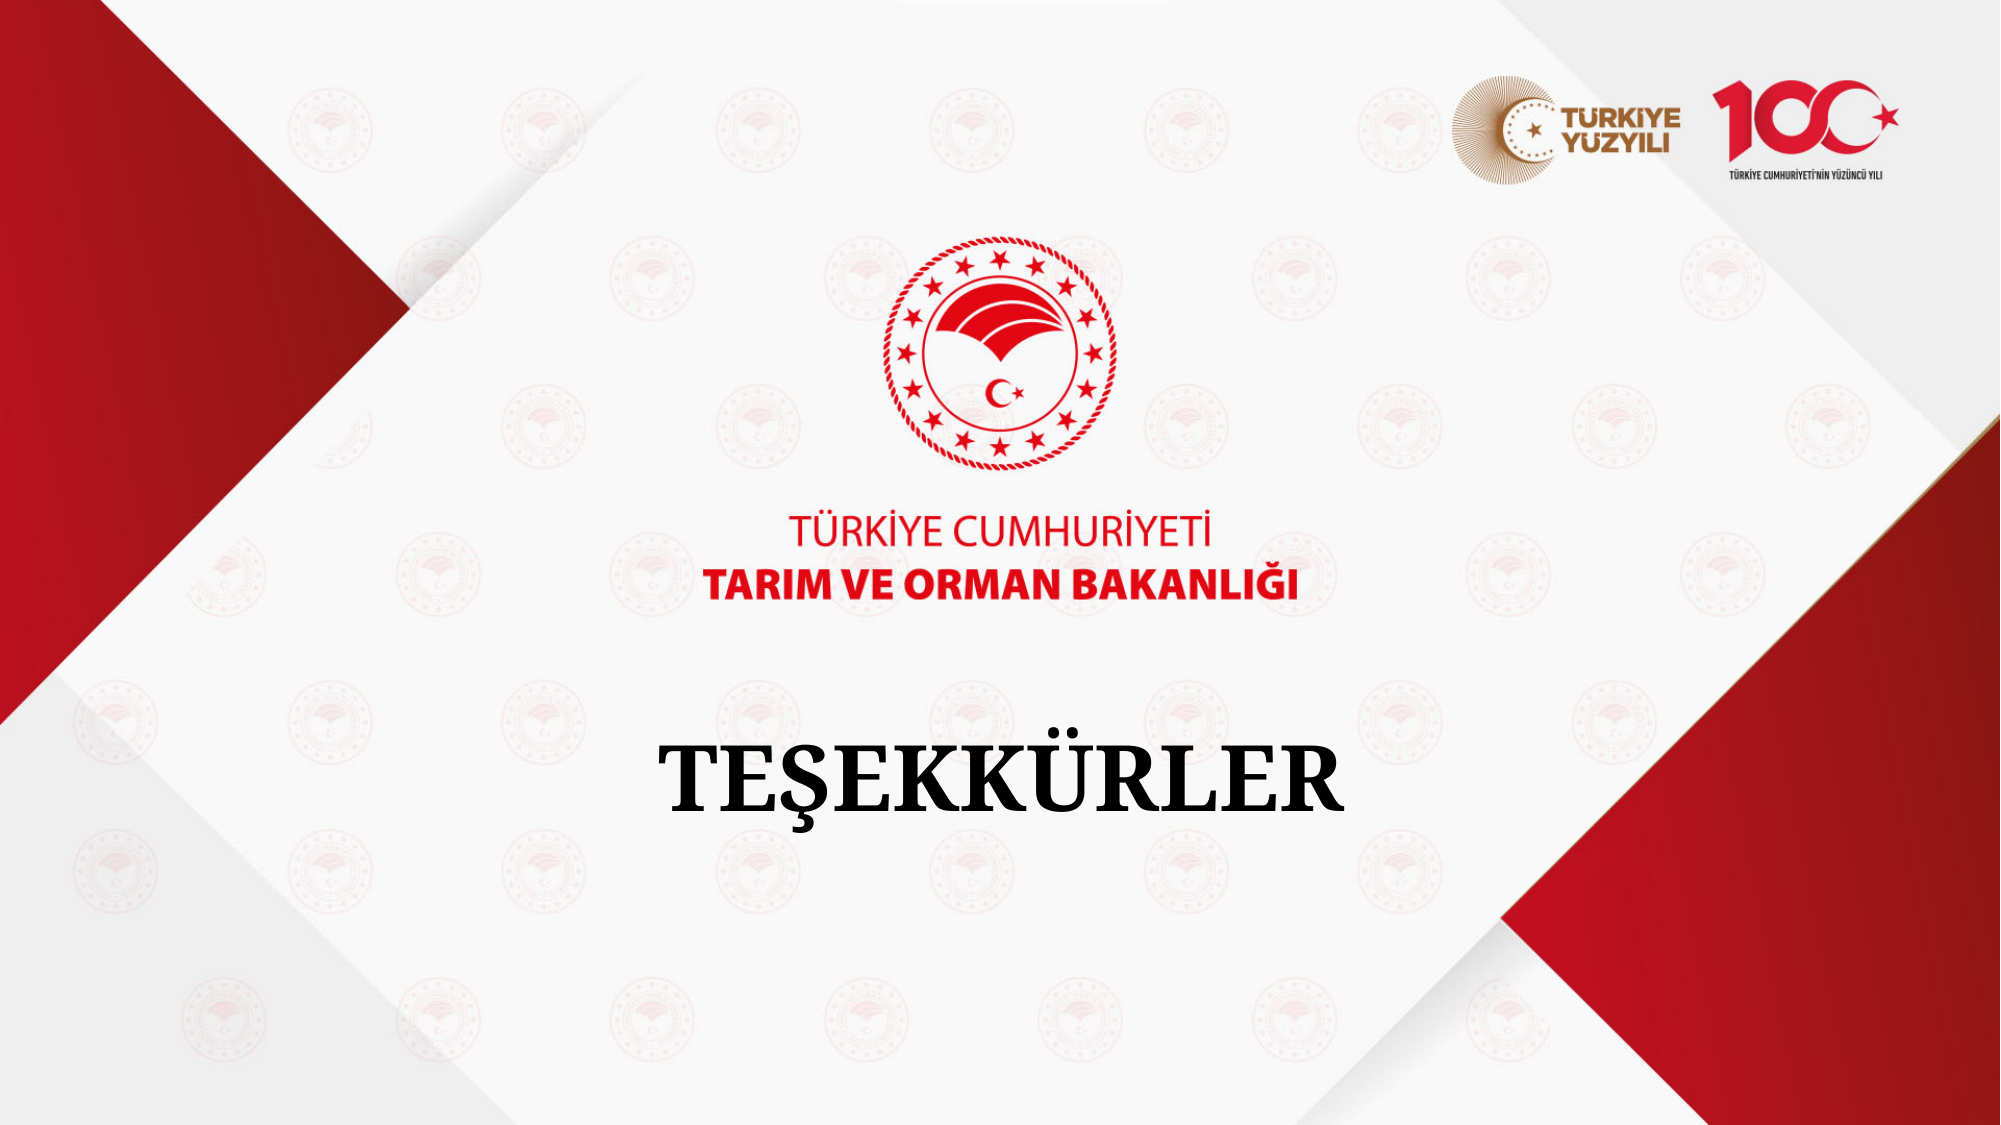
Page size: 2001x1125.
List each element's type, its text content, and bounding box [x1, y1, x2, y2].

title TEŞEKKÜRLER [251, 676, 1752, 840]
picture [0, 0, 2000, 1125]
